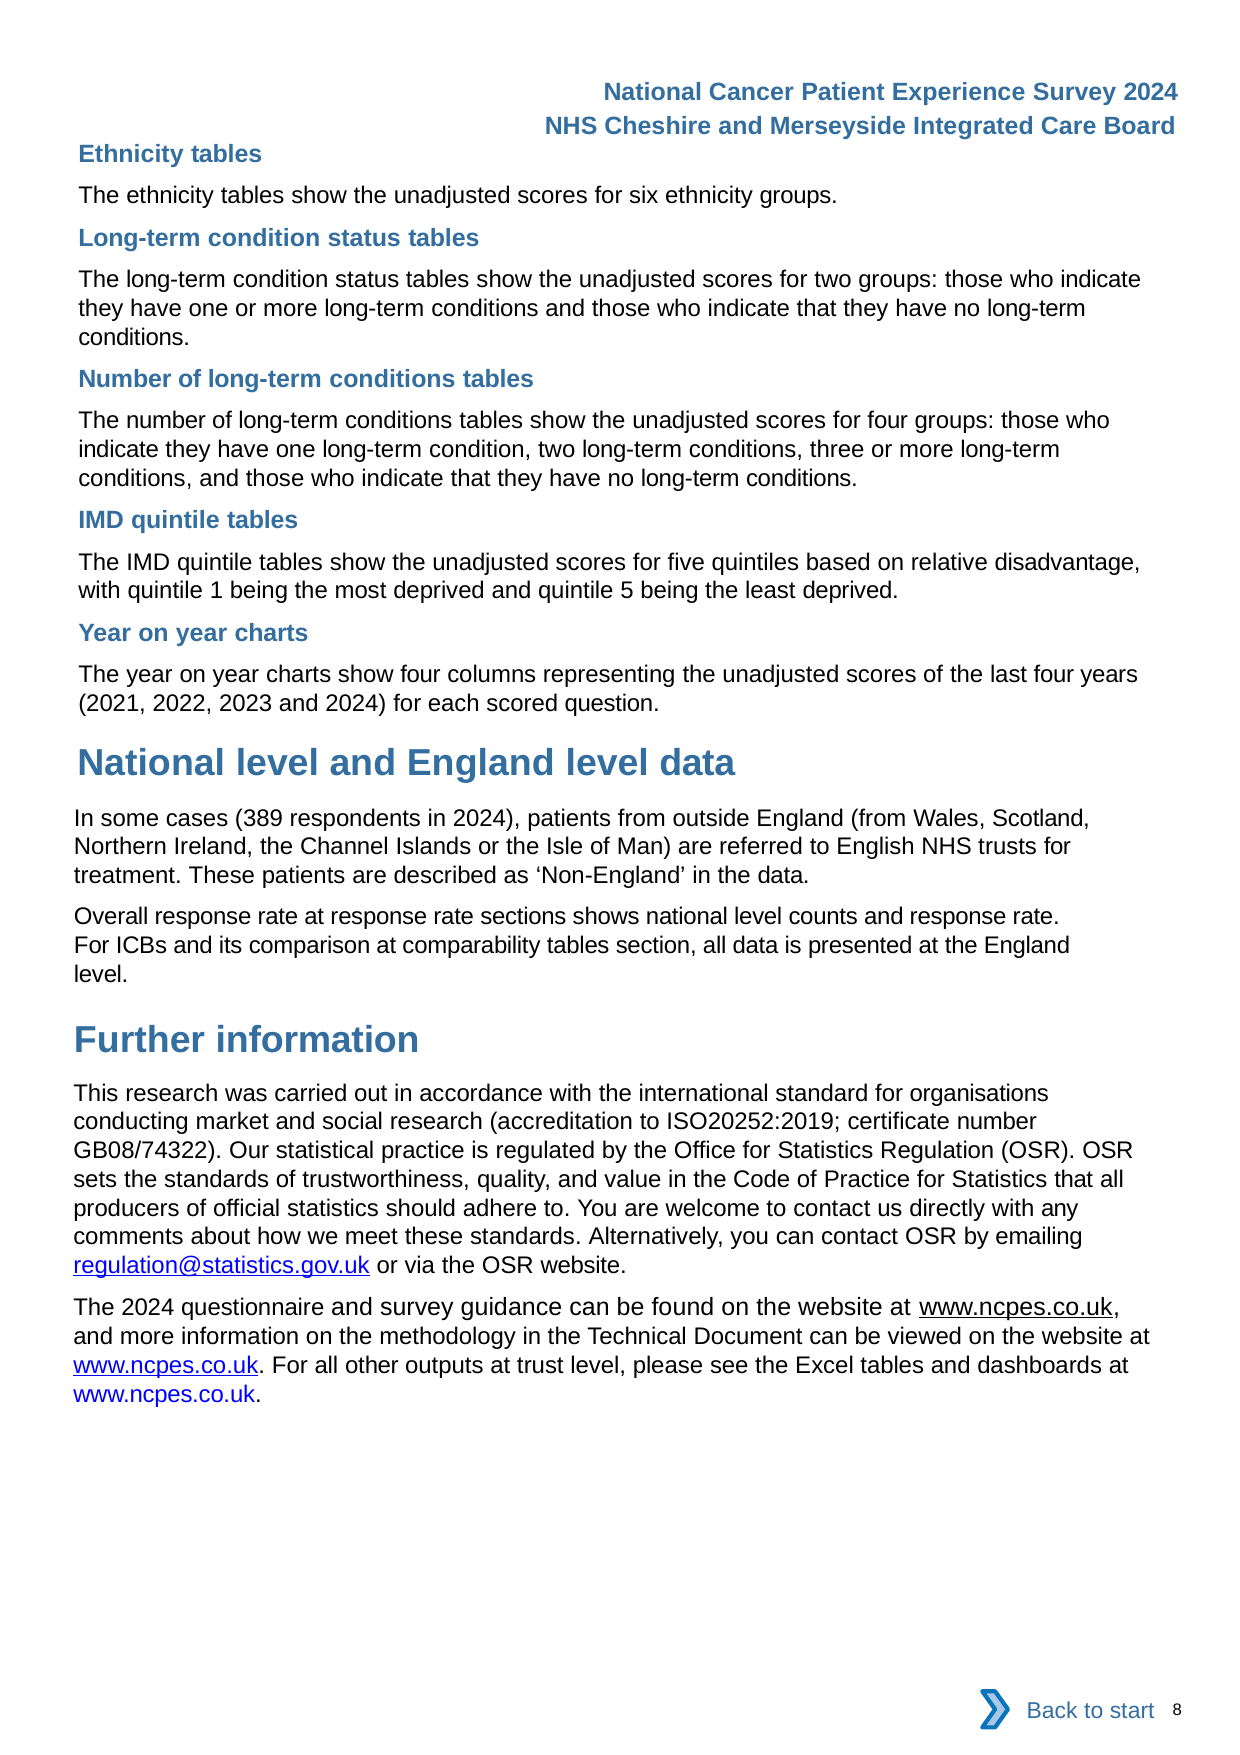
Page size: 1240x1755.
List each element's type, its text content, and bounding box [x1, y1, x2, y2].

text_box NHS Cheshire and Merseyside Integrated Care Board [529, 102, 1192, 147]
text_box In some cases (389 respondents in 2024), patients from outside England (from Wales, Scotland, Northern Ireland, the Channel Islands or the Isle of Man) are referred to English NHS trusts for treatment. These patients are described as ‘Non-England’ in the data. Overall response rate at response rate sections shows national level counts and response rate. For ICBs and its comparison at comparability tables section, all data is presented at the England level. [71, 802, 1175, 988]
text_box National Cancer Patient Experience Survey 2024 [588, 68, 1194, 113]
slide_number 8 [1176, 1699, 1234, 1720]
text_box National level and England level data [75, 738, 865, 784]
text_box This research was carried out in accordance with the international standard for organisations conducting market and social research (accreditation to ISO20252:2019; certificate number GB08/74322). Our statistical practice is regulated by the Office for Statistics Regulation (OSR). OSR sets the standards of trustworthiness, quality, and value in the Code of Practice for Statistics that all producers of official statistics should adhere to. You are welcome to contact us directly with any comments about how we meet these standards. Alternatively, you can contact OSR by emailing regulation@statistics.gov.uk or via the OSR website. The 2024 questionnaire and survey guidance can be found on the website at www.ncpes.co.uk, and more information on the methodology in the Technical Document can be viewed on the website at www.ncpes.co.uk. For all other outputs at trust level, please see the Excel tables and dashboards at www.ncpes.co.uk. [71, 1077, 1175, 1408]
text_box Ethnicity tables The ethnicity tables show the unadjusted scores for six ethnicity groups. Long-term condition status tables The long-term condition status tables show the unadjusted scores for two groups: those who indicate they have one or more long-term conditions and those who indicate that they have no long-term conditions. Number of long-term conditions tables The number of long-term conditions tables show the unadjusted scores for four groups: those who indicate they have one long-term condition, two long-term conditions, three or more long-term conditions, and those who indicate that they have no long-term conditions. IMD quintile tables The IMD quintile tables show the unadjusted scores for five quintiles based on relative disadvantage, with quintile 1 being the most deprived and quintile 5 being the least deprived. Year on year charts The year on year charts show four columns representing the unadjusted scores of the last four years (2021, 2022, 2023 and 2024) for each scored question. [76, 137, 1175, 717]
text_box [981, 1677, 1170, 1741]
text_box Further information [71, 1014, 692, 1060]
